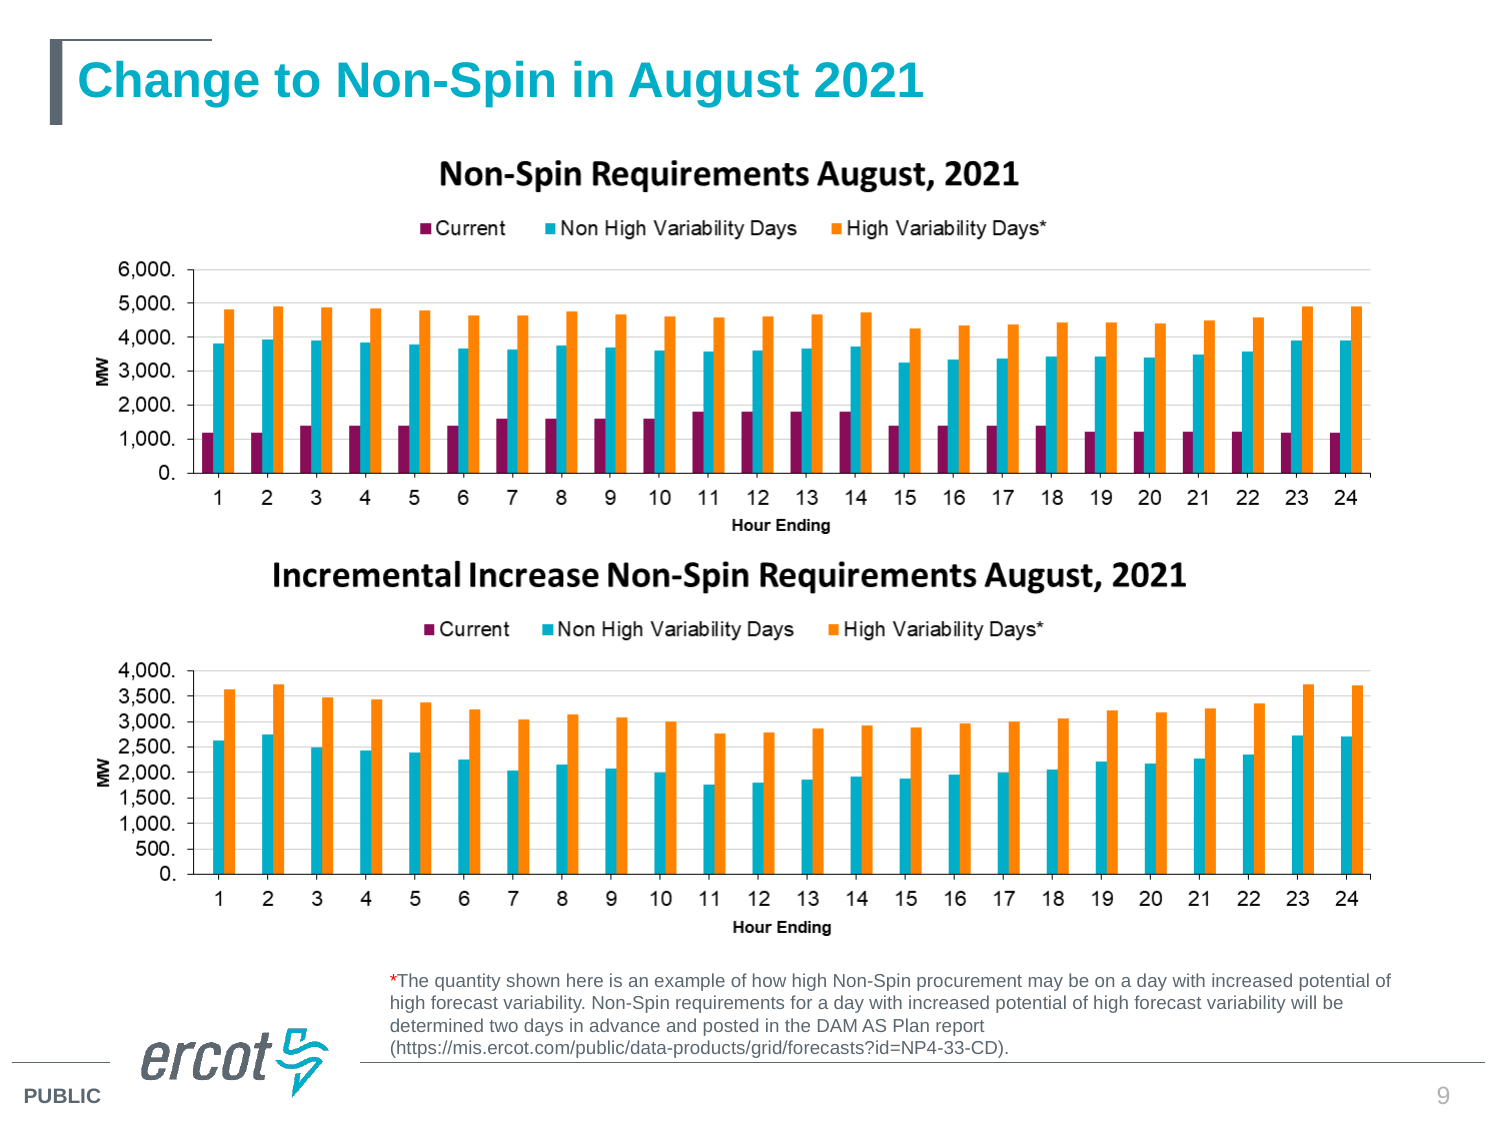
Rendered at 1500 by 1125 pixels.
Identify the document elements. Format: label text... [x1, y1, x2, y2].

picture [65, 133, 1394, 962]
slide_number 9 [1400, 1076, 1488, 1113]
text_box *The quantity shown here is an example of how high Non-Spin procurement may be on a day with increased potential of high forecast variability. Non-Spin requirements for a day with increased potential of high forecast variability will be determined two days in advance and posted in the DAM AS Plan report (https://mis.ercot.com/public/data-products/grid/forecasts?id=NP4-33-CD). [374, 961, 1420, 1066]
title Change to Non-Spin in August 2021 [62, 39, 1450, 125]
picture [137, 1024, 332, 1100]
